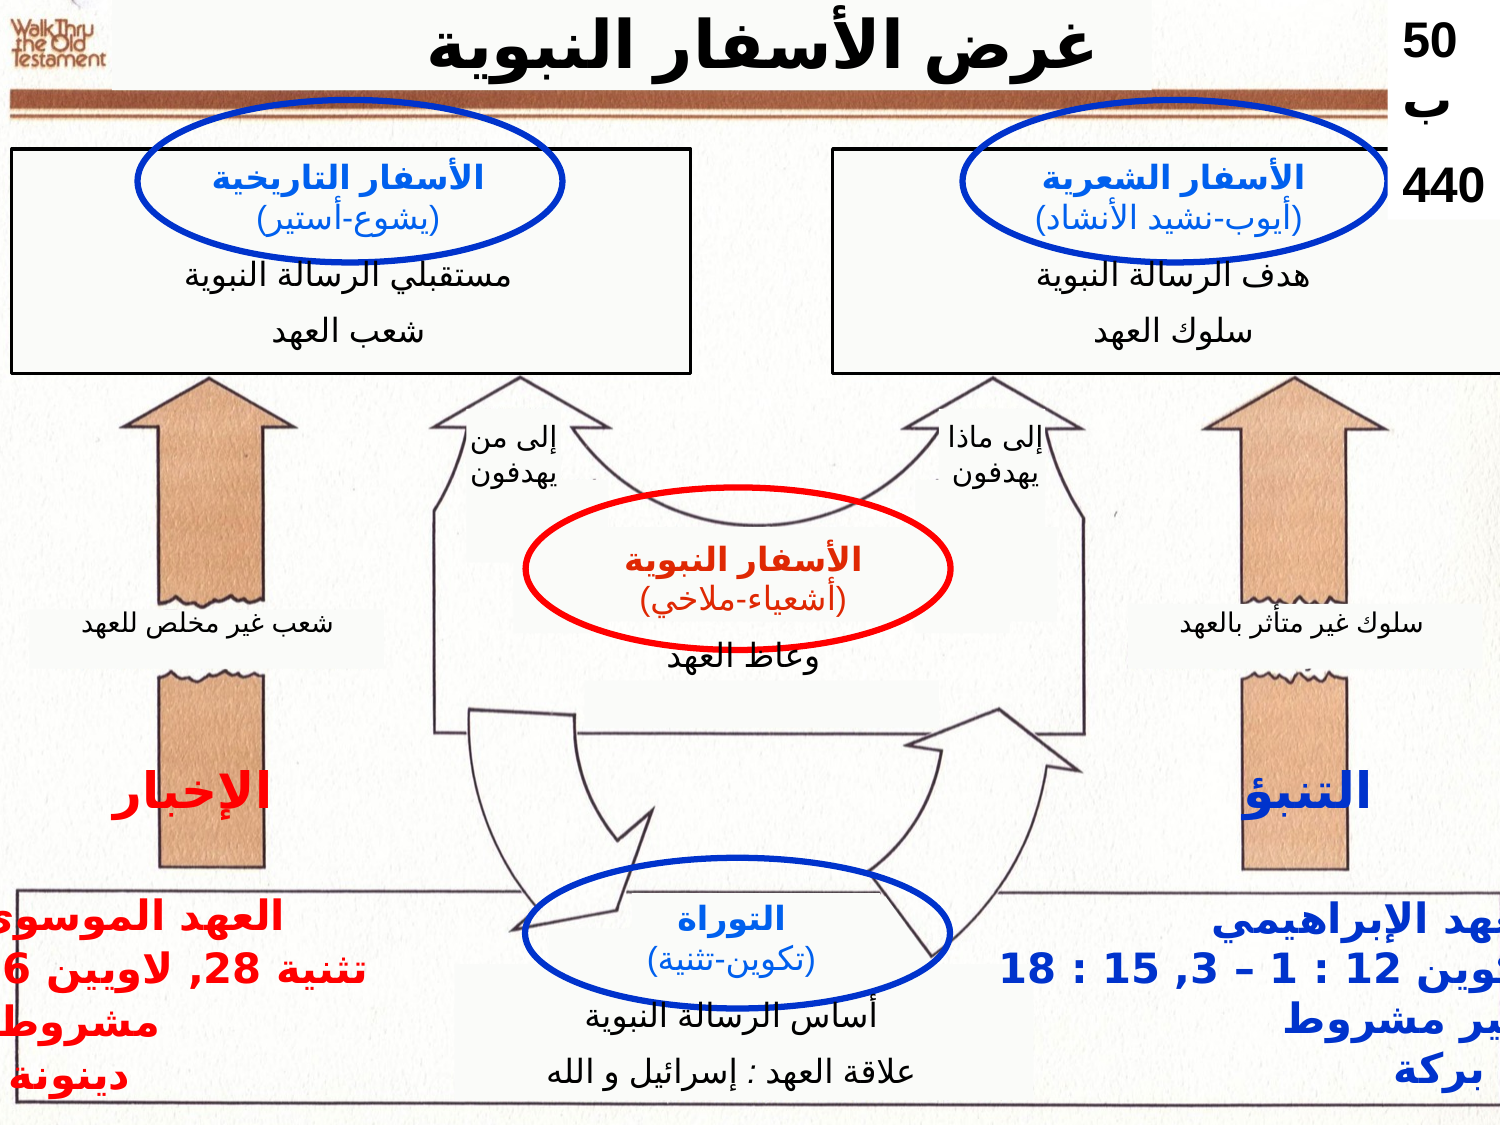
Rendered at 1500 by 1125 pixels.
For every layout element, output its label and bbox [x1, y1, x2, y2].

list [0, 0, 1500, 1125]
text_box [11, 0, 1500, 1101]
